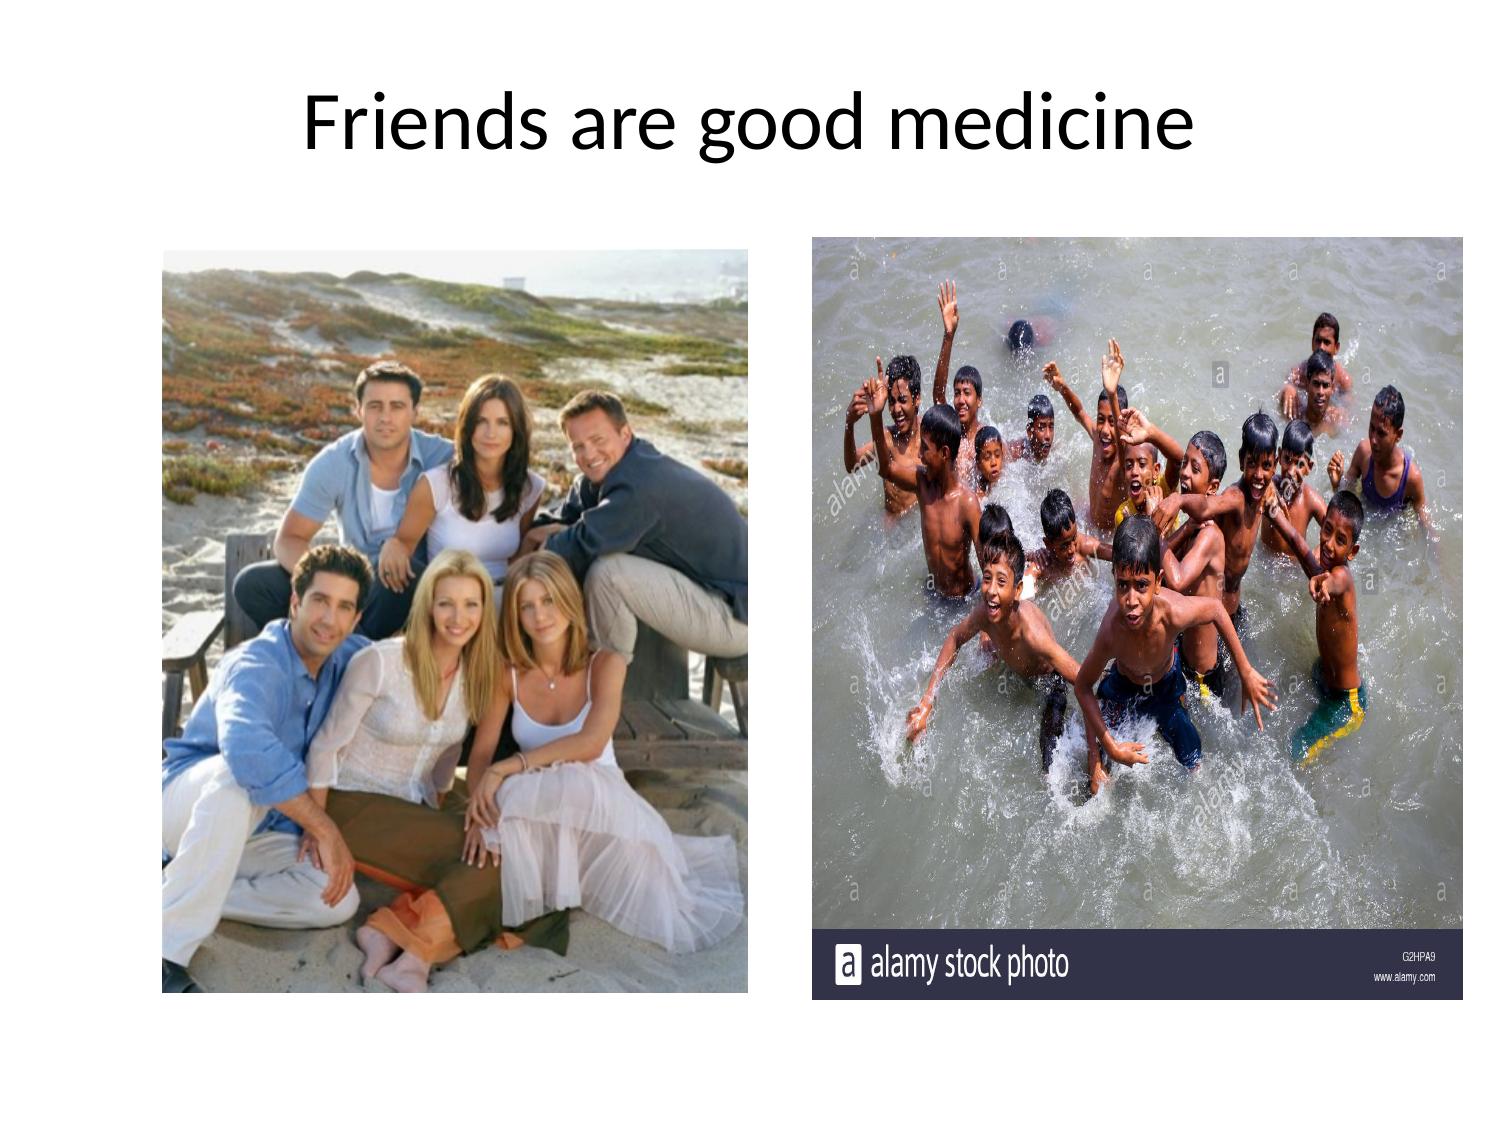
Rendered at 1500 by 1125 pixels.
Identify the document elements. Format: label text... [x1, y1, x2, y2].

picture [812, 237, 1463, 1001]
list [162, 249, 748, 993]
title Friends are good medicine [75, 45, 1425, 188]
